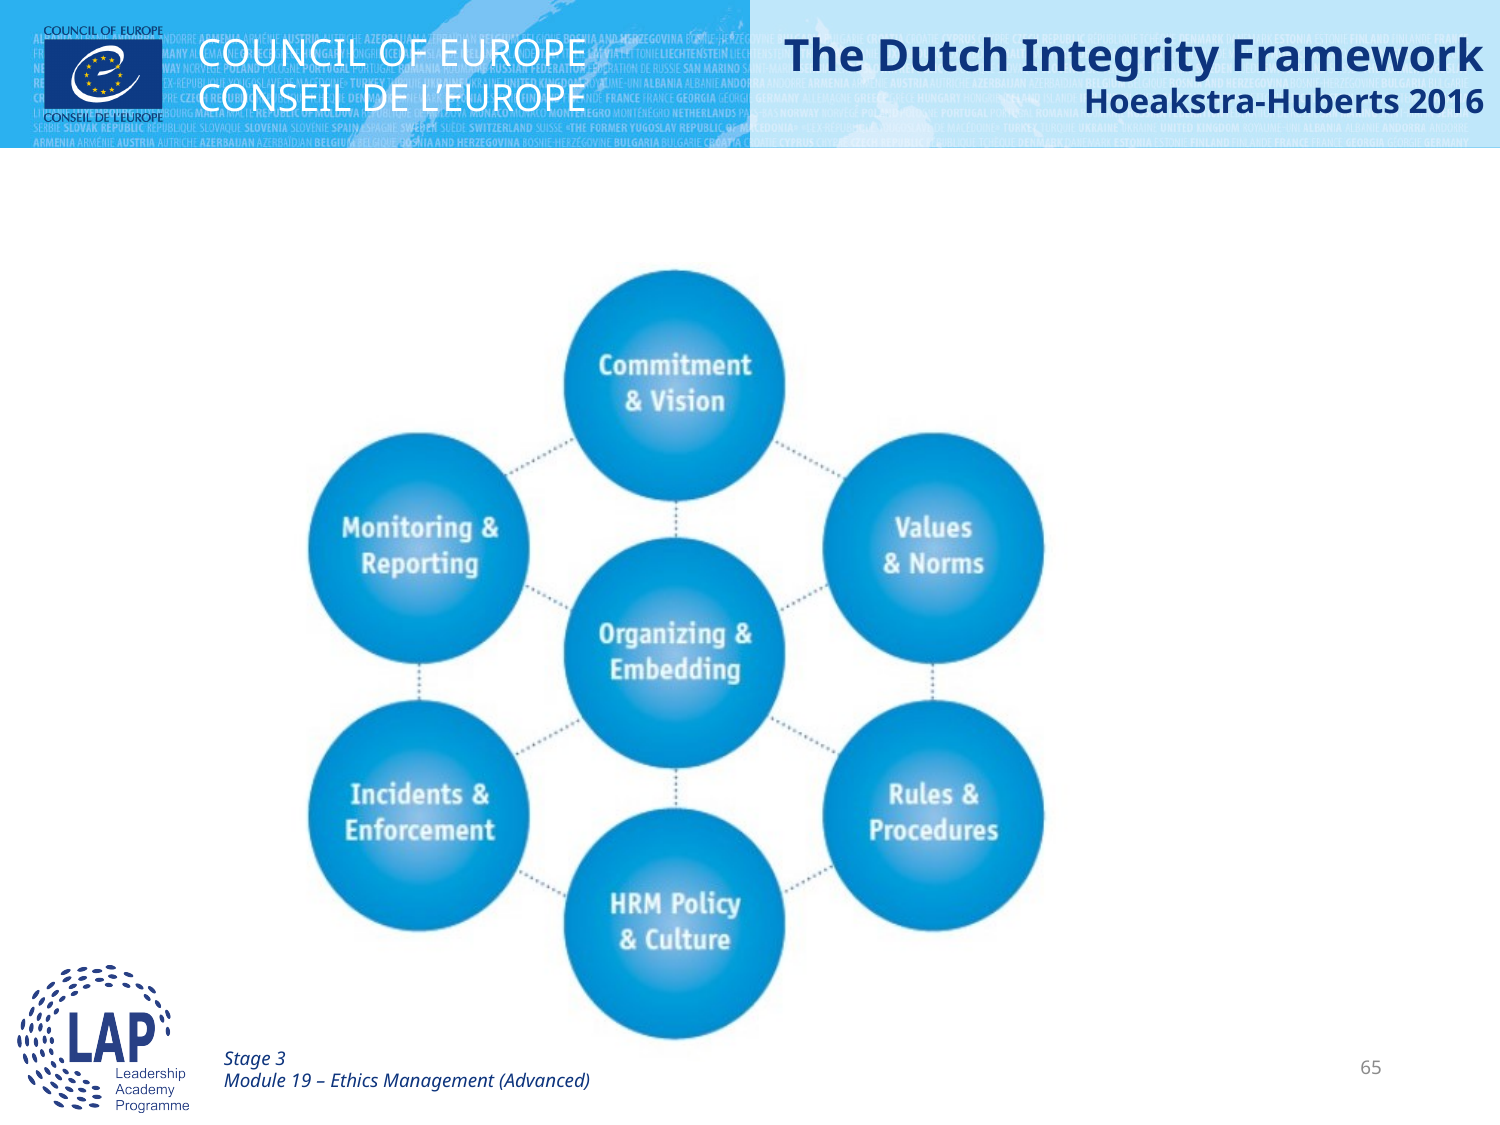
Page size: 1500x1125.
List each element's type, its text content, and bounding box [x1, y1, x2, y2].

slide_number 65 [1313, 1039, 1397, 1099]
text_box Stage 3 Module 19 – Ethics Management (Advanced) [208, 1038, 946, 1099]
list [236, 262, 1139, 1062]
picture [17, 965, 189, 1113]
picture [0, 0, 750, 148]
title The Dutch Integrity Framework Hoeakstra-Huberts 2016 [750, 0, 1500, 148]
